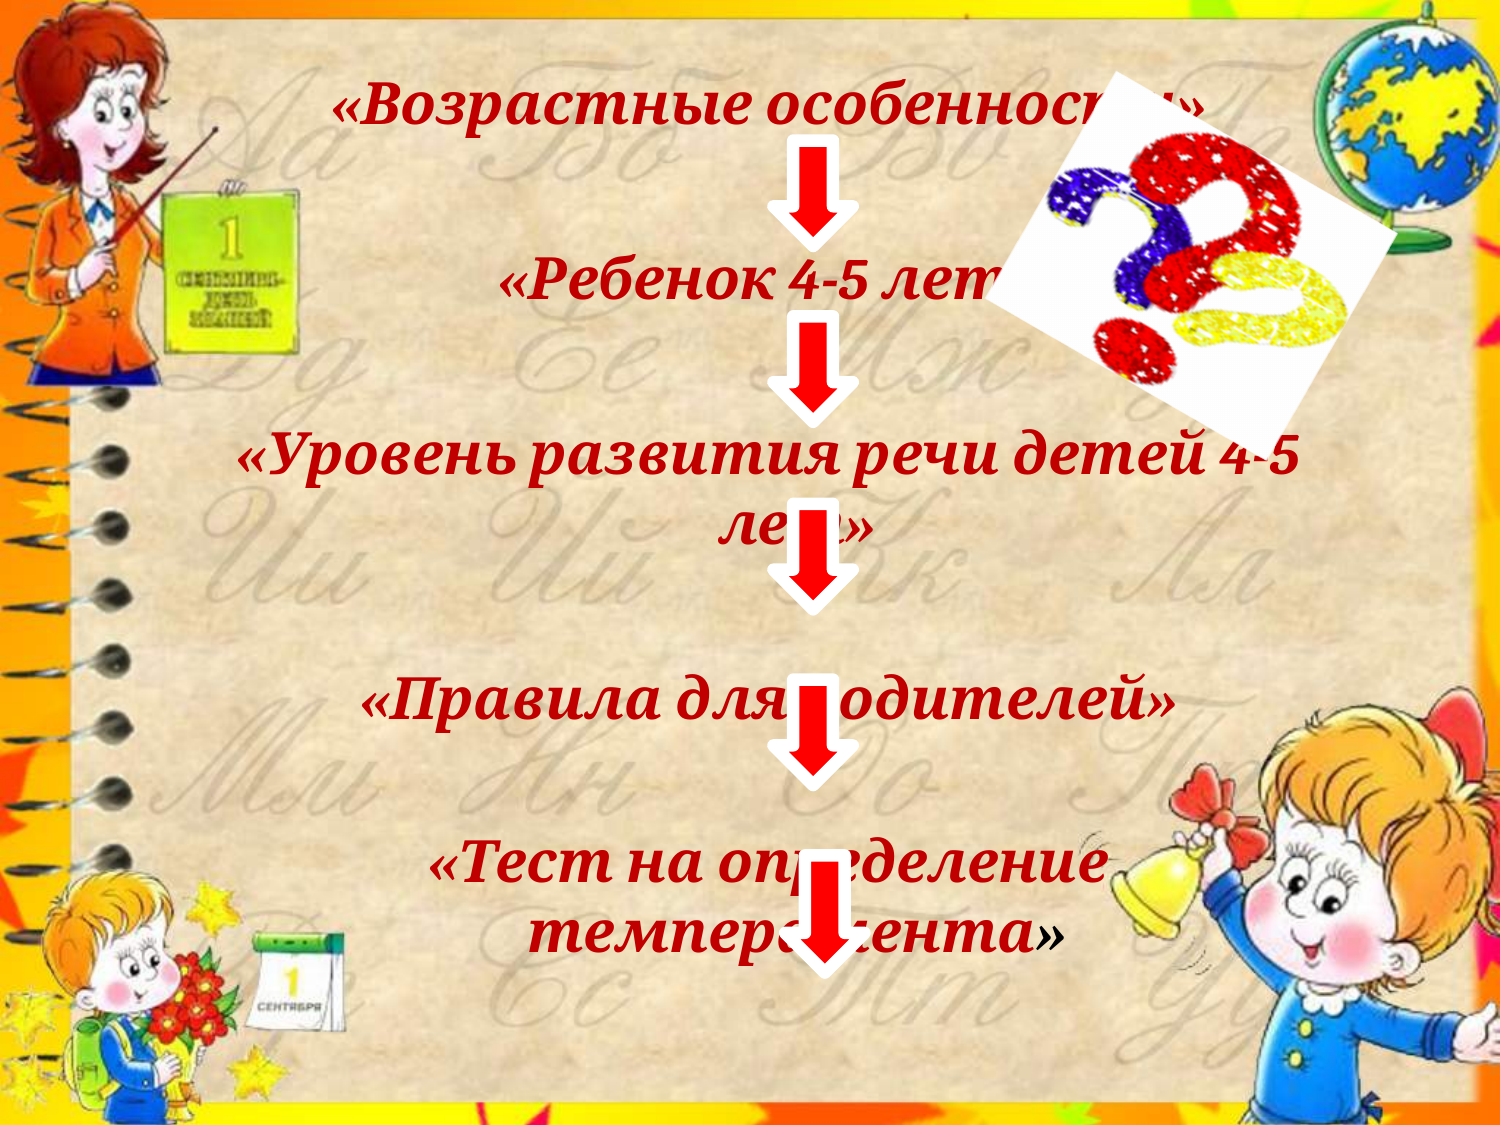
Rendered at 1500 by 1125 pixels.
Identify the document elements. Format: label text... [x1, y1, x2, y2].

picture [0, 0, 1500, 1125]
text_box [771, 314, 855, 424]
text_box [771, 138, 855, 249]
text_box [771, 677, 855, 788]
text_box [783, 853, 867, 975]
text_box [771, 501, 855, 612]
list «Возрастные особенности» «Ребенок 4-5 лет» «Уровень развития речи детей 4-5 лет» «Правила для родителей» «Тест на определение темперамента» [152, 58, 1386, 1079]
